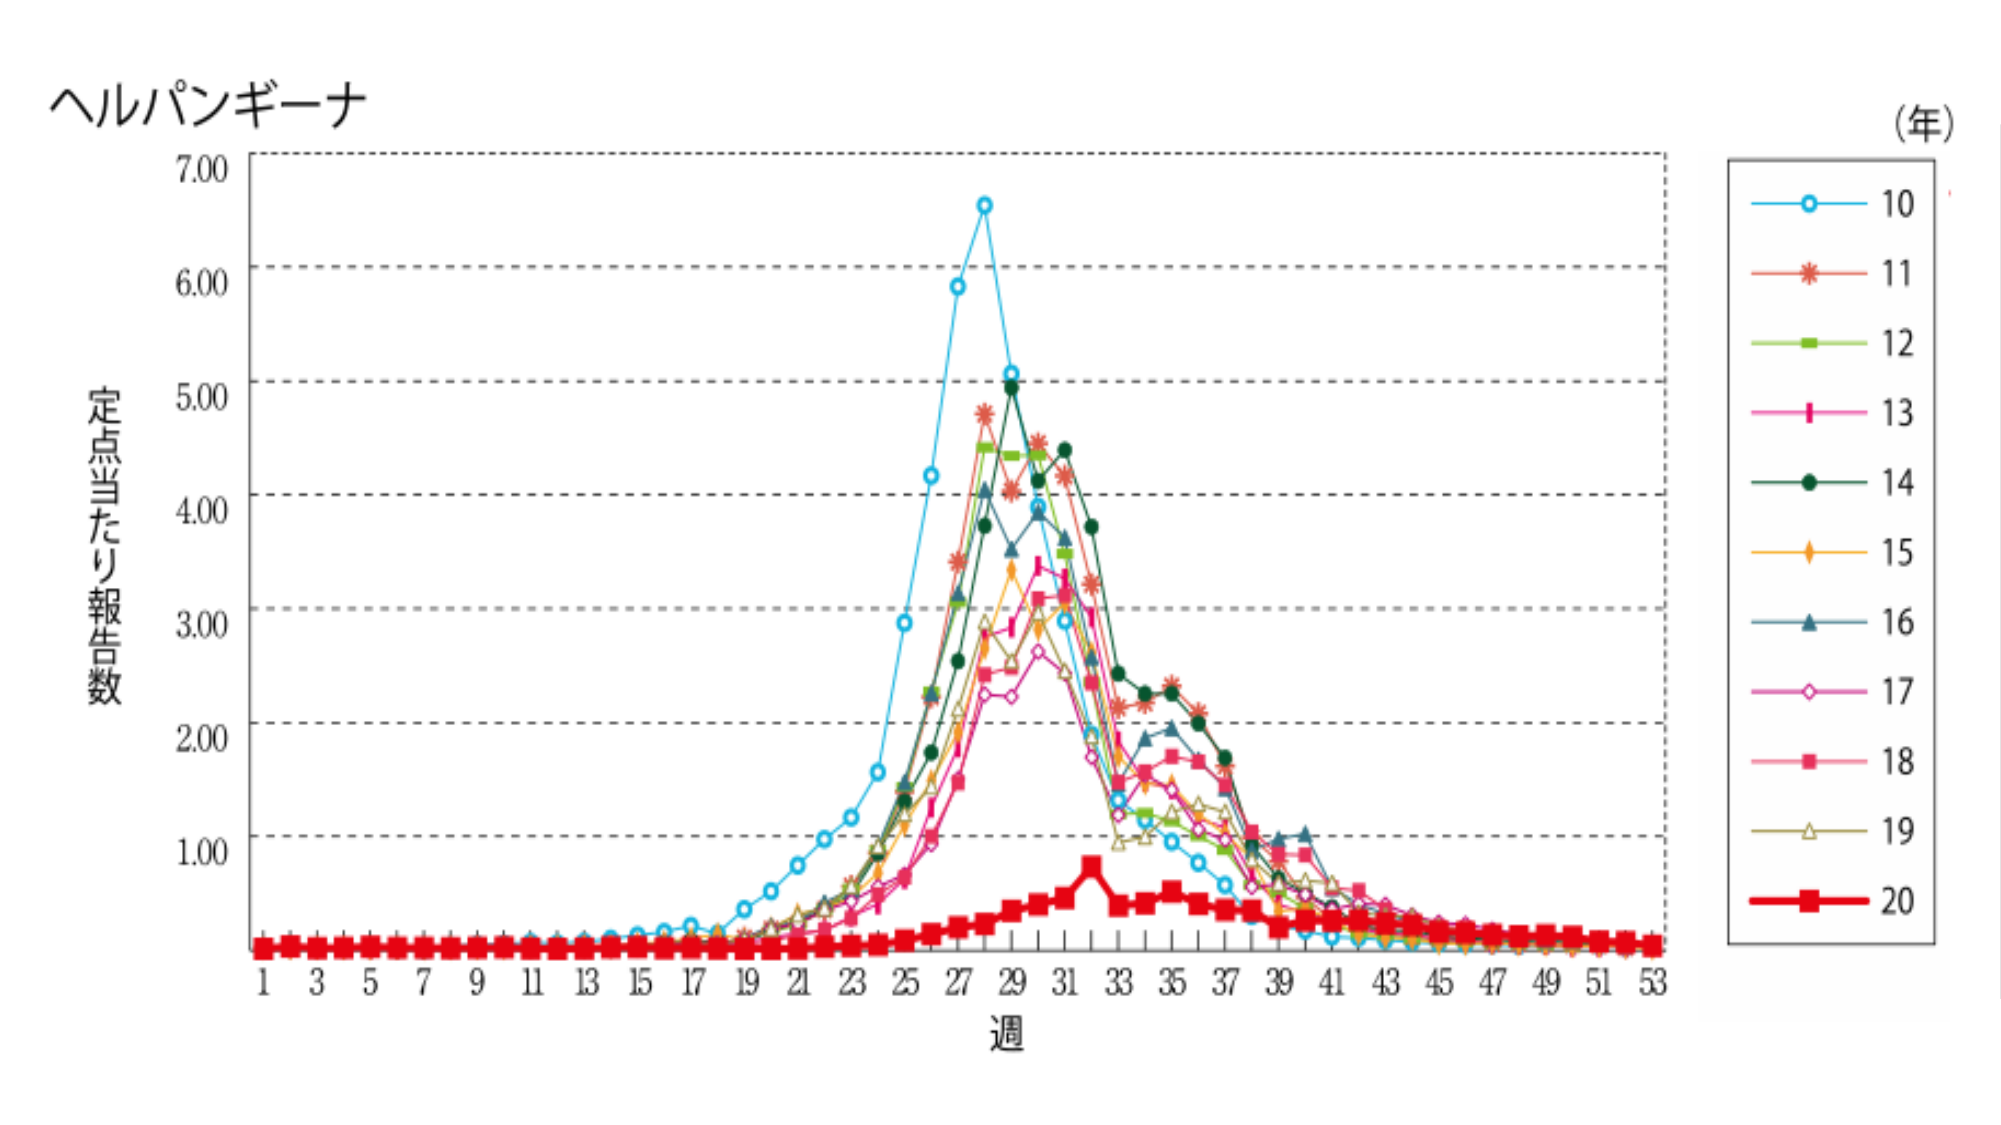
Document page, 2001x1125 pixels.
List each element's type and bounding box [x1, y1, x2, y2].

list [0, 0, 2000, 1125]
